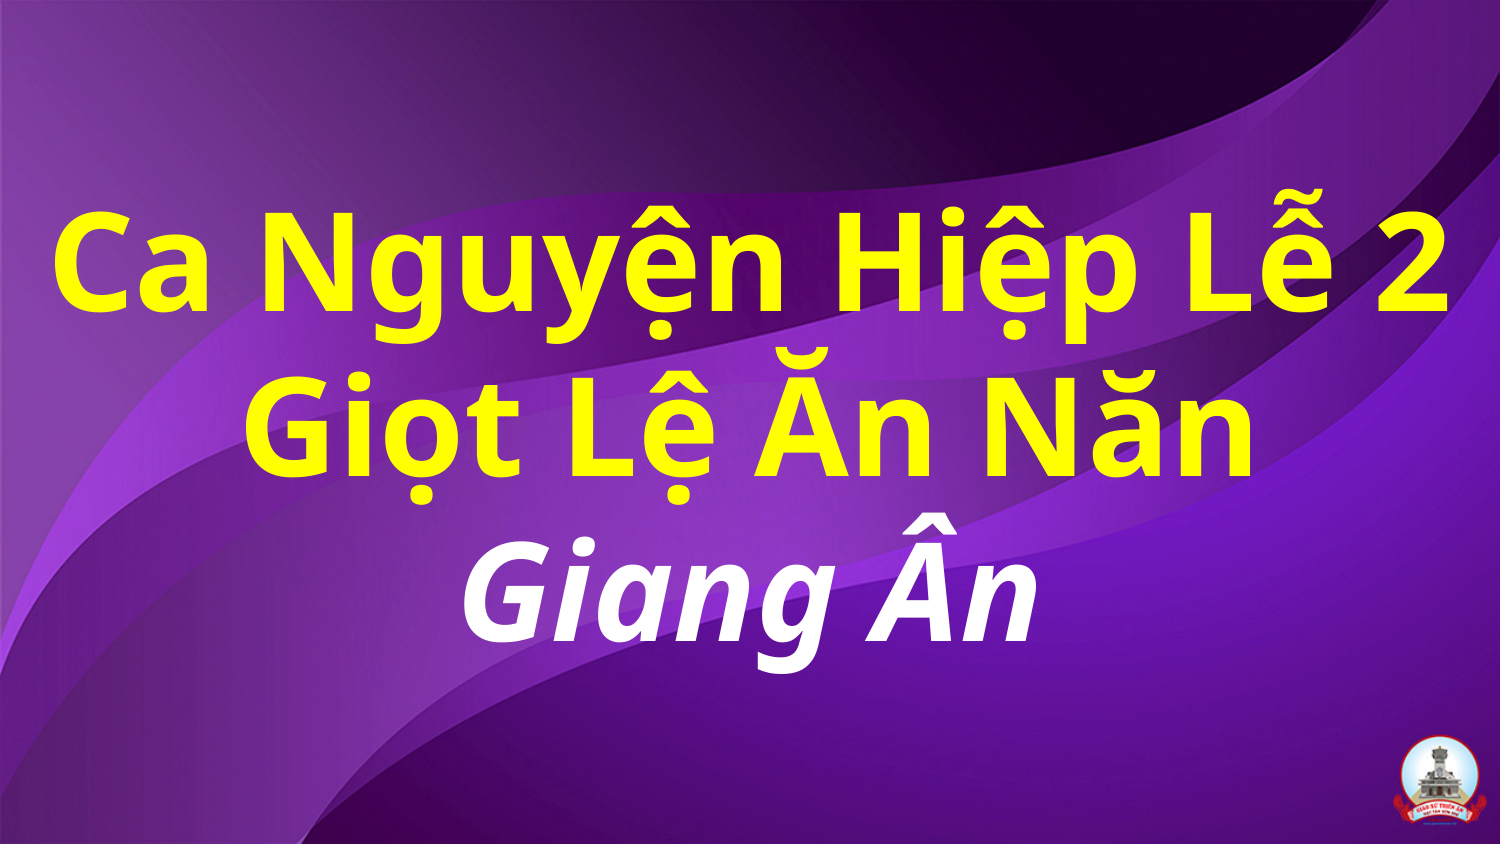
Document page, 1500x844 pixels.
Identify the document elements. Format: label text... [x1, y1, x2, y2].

title Ca Nguyện Hiệp Lễ 2 Giọt Lệ Ăn Năn Giang Ân [0, 0, 1500, 844]
